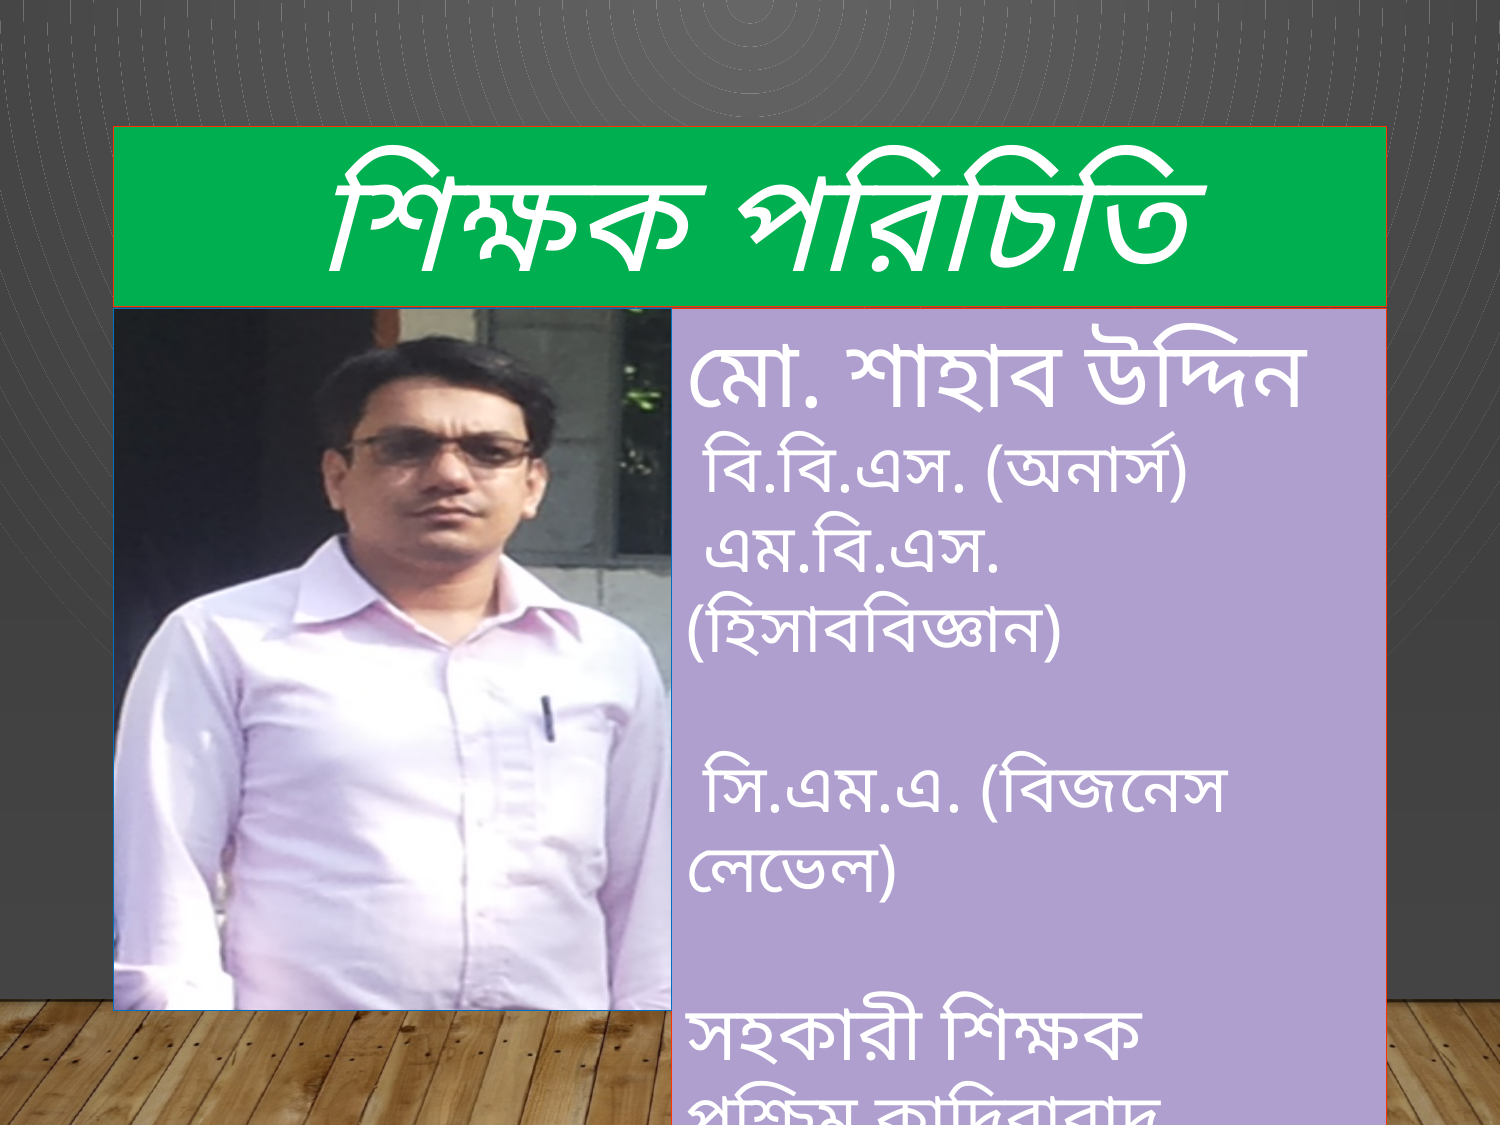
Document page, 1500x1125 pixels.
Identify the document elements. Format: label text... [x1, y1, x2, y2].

picture [1387, 999, 1500, 1125]
text_box শিক্ষক পরিচিতি [113, 126, 1387, 307]
text_box মো. শাহাব উদ্দিন বি.বি.এস. (অনার্স) এম.বি.এস. (হিসাববিজ্ঞান) সি.এম.এ. (বিজনেস লেভেল) সহকারী শিক্ষক পশ্চিম কাদিরাবাদ স.প্রা.বি. কাজিরহাট, মেহেন্দিগঞ্জ, বরিশাল। [671, 308, 1387, 1125]
picture [0, 308, 672, 1125]
